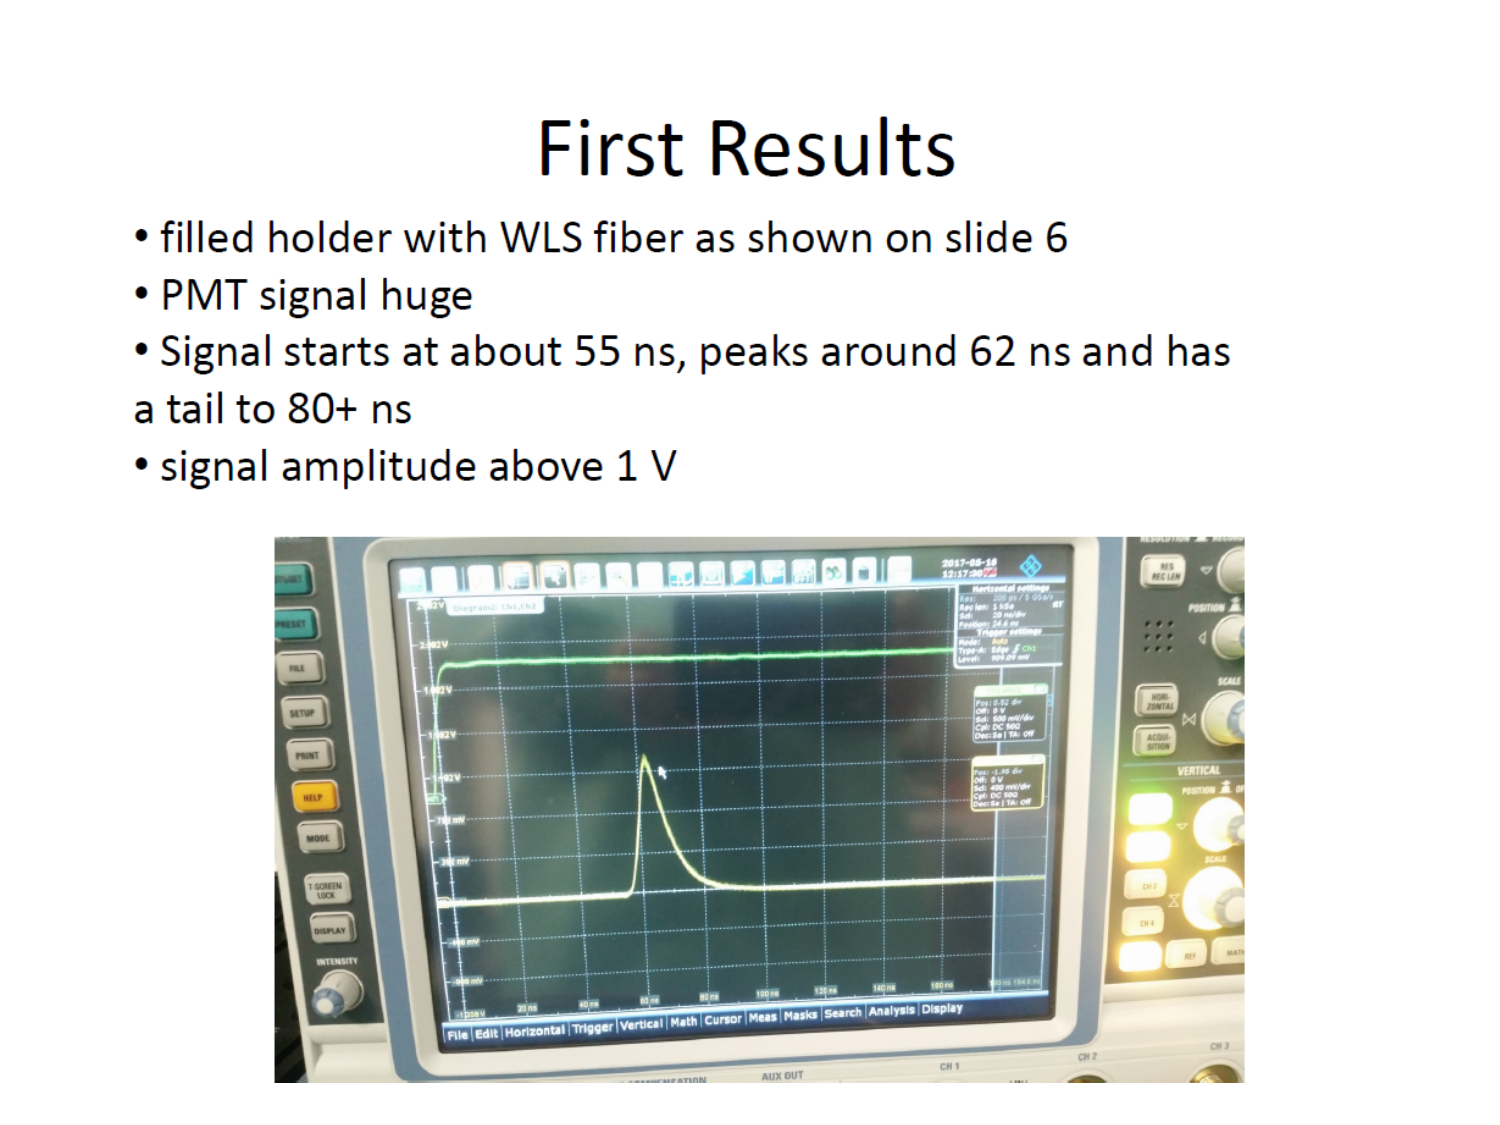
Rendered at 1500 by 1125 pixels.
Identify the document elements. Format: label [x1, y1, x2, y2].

picture [55, 30, 1430, 1083]
